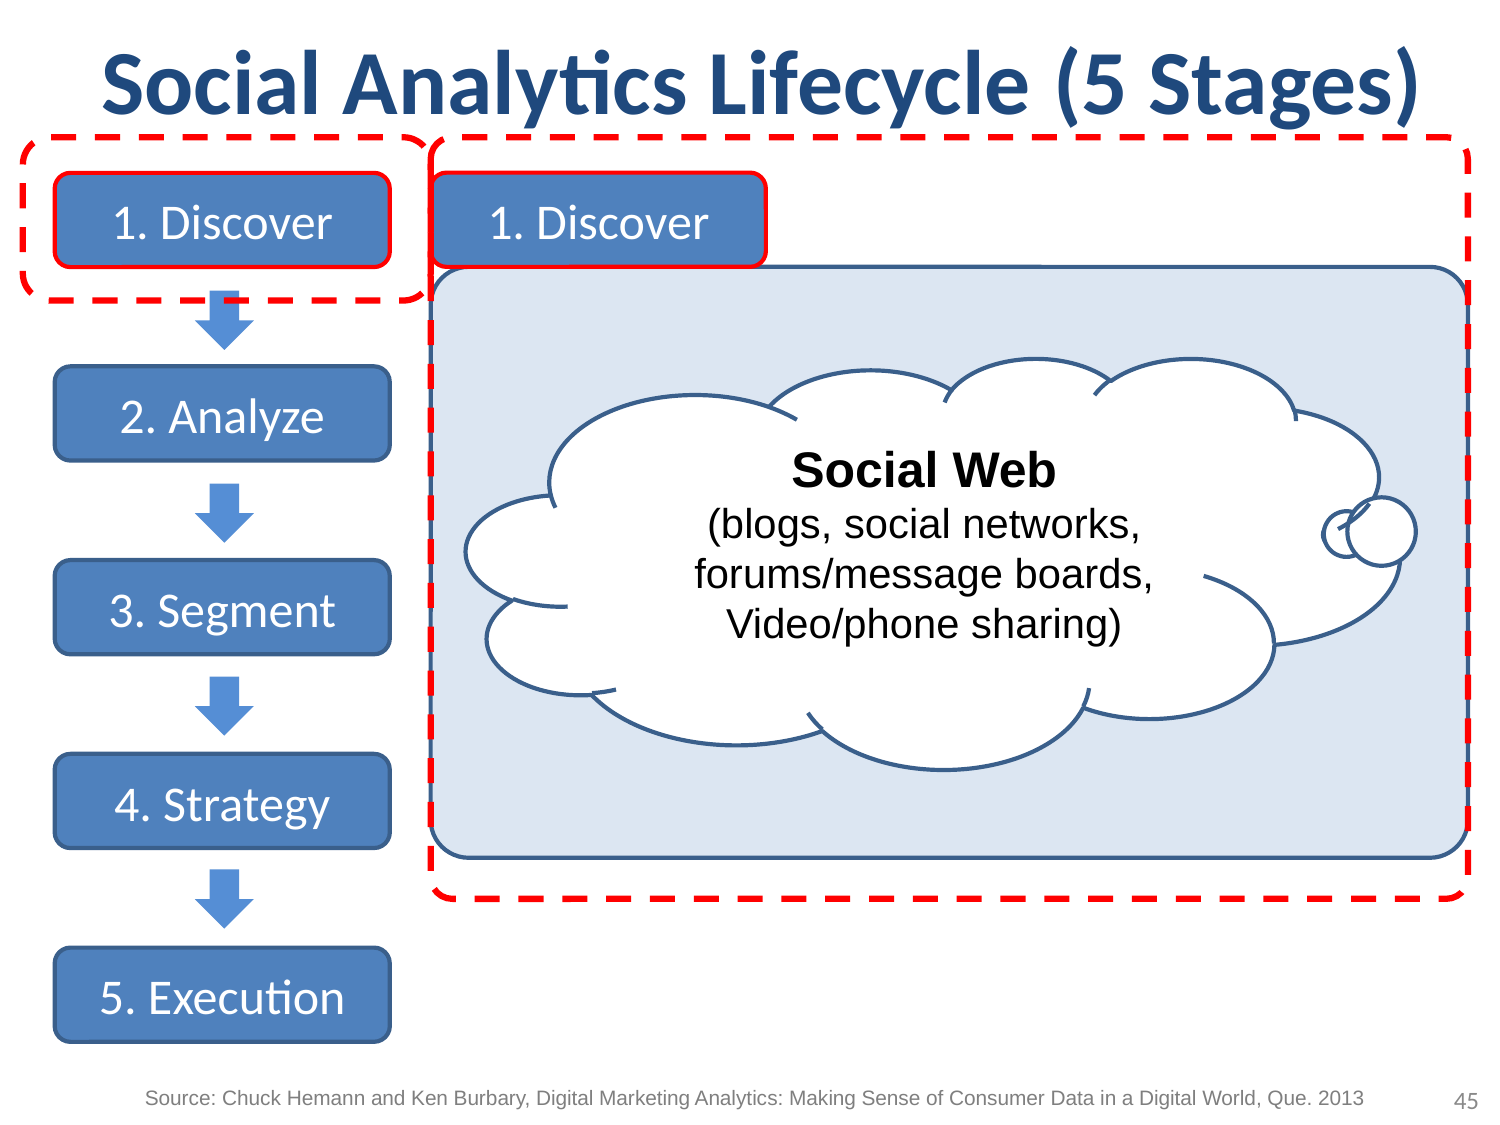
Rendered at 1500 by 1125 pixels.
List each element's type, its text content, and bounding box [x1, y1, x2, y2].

text_box [20, 135, 430, 303]
text_box [192, 301, 256, 353]
text_box Source: Chuck Hemann and Ken Burbary, Digital Marketing Analytics: Making Sense of Consumer Data in a Digital World, Que. 2013 [74, 1077, 1436, 1118]
slide_number 45 [1144, 1069, 1495, 1125]
title Social Analytics Lifecycle (5 Stages) [53, 19, 1471, 138]
text_box 2. Analyze [52, 364, 392, 463]
text_box [428, 138, 1471, 901]
text_box 3. Segment [52, 557, 392, 657]
text_box [192, 481, 256, 545]
text_box 5. Execution [52, 945, 392, 1044]
text_box [192, 867, 256, 931]
text_box [192, 674, 256, 738]
text_box 4. Strategy [52, 751, 392, 851]
